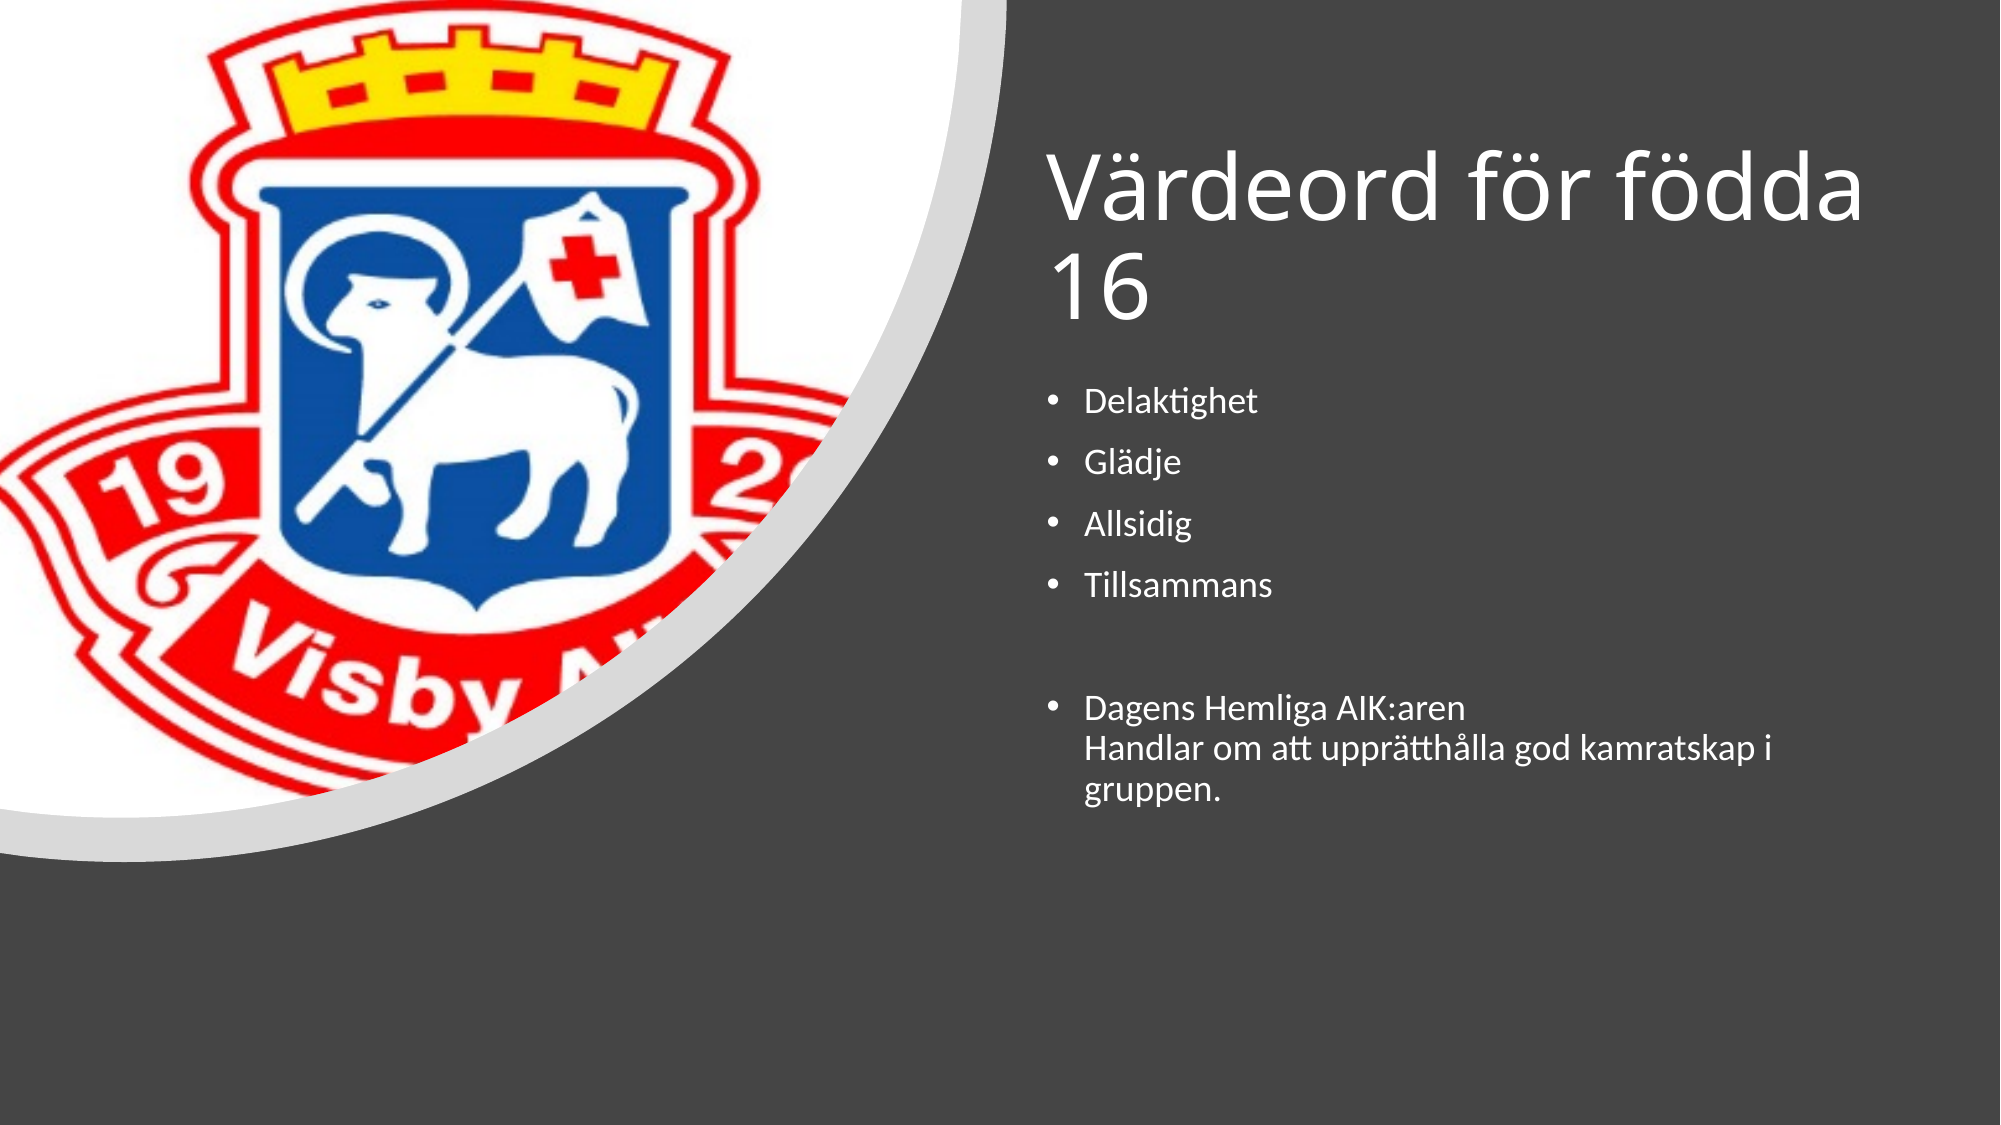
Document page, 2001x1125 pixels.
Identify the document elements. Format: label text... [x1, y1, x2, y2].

list Delaktighet Glädje Allsidig Tillsammans Dagens Hemliga AIK:aren Handlar om att upprätthålla god kamratskap i gruppen. [1031, 373, 1895, 928]
picture [0, 0, 962, 818]
text_box [962, 0, 1008, 261]
title Värdeord för födda 16 [1031, 131, 1895, 350]
text_box [0, 818, 403, 864]
